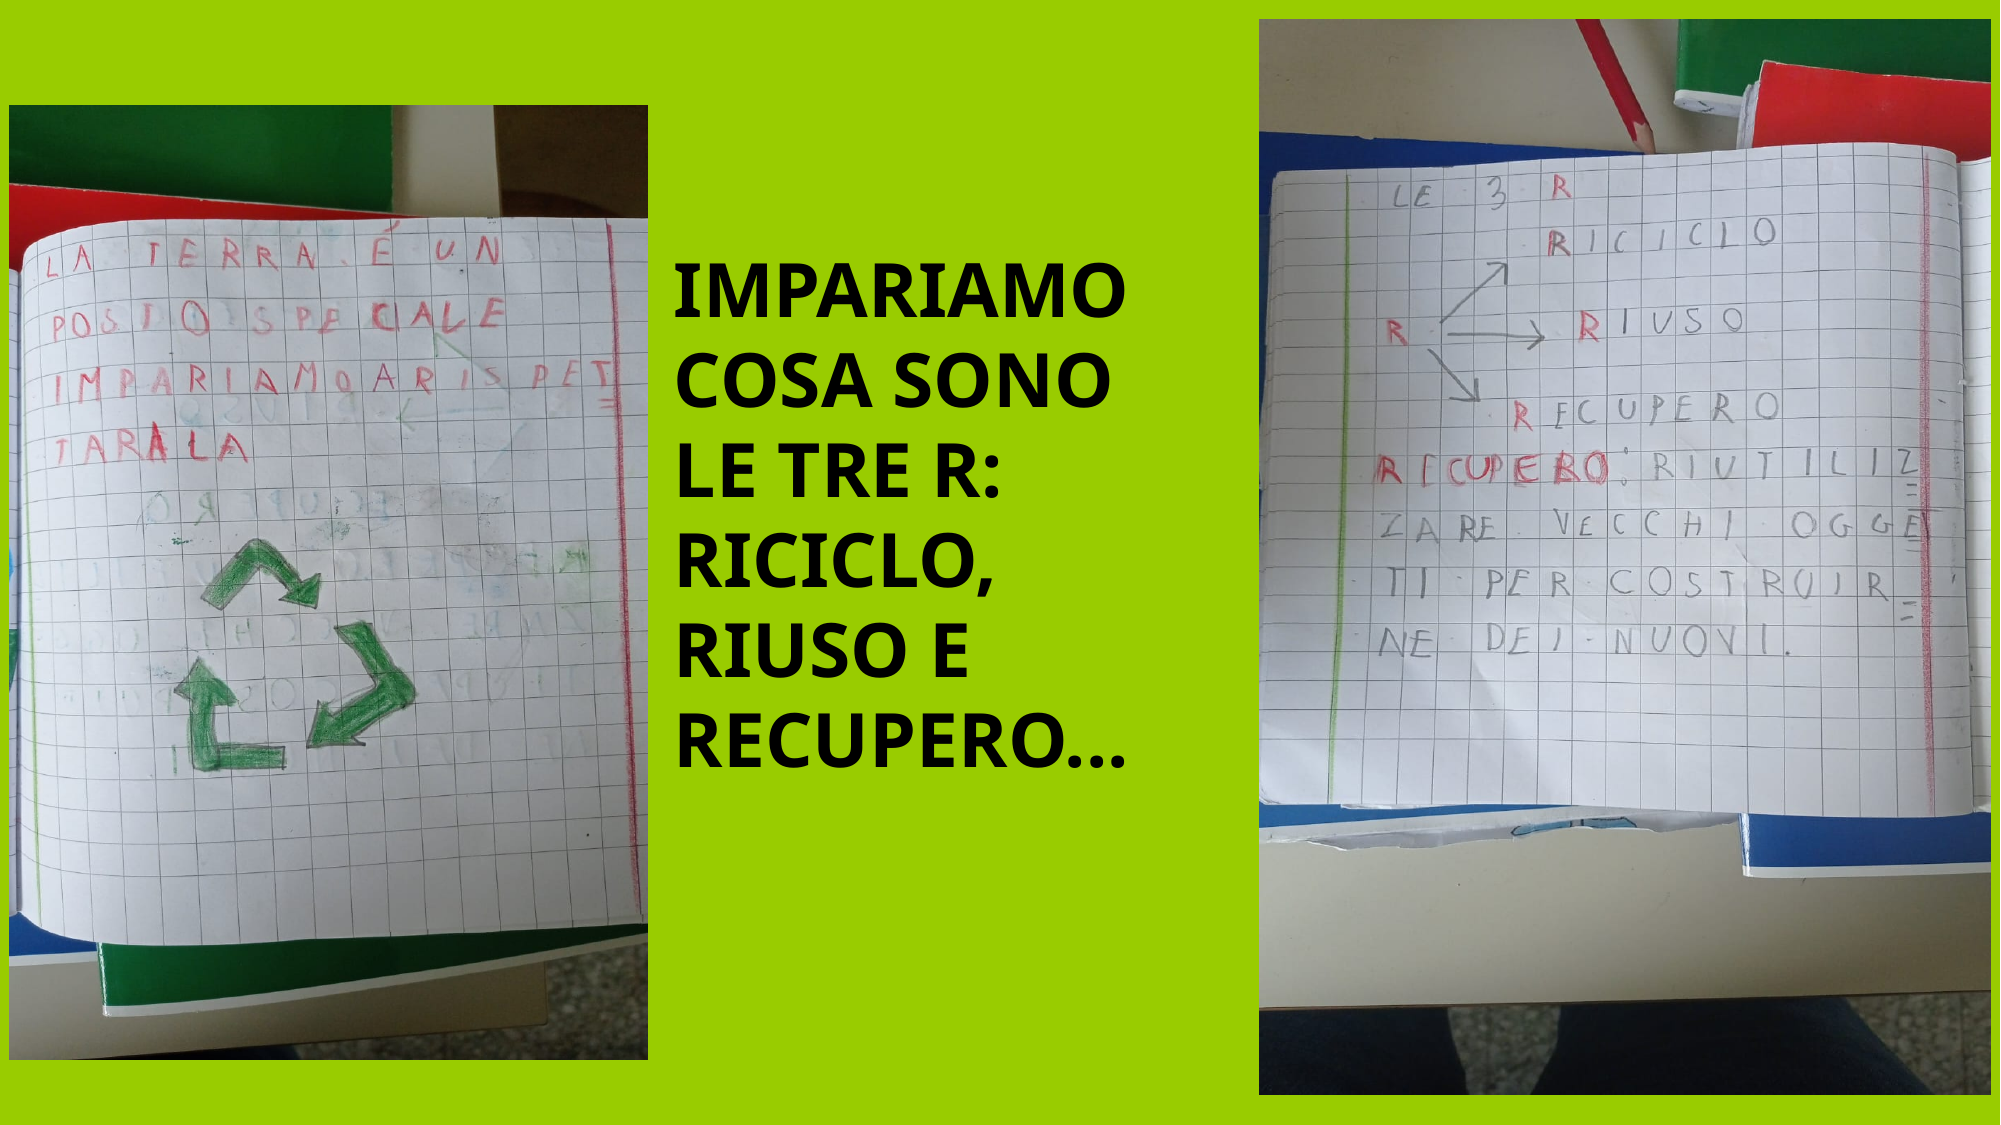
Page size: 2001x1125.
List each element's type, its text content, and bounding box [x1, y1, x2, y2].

picture [1259, 19, 1992, 1095]
picture [9, 105, 648, 1060]
text_box IMPARIAMO COSA SONO LE TRE R: RICICLO, RIUSO E RECUPERO... [659, 235, 1225, 1125]
